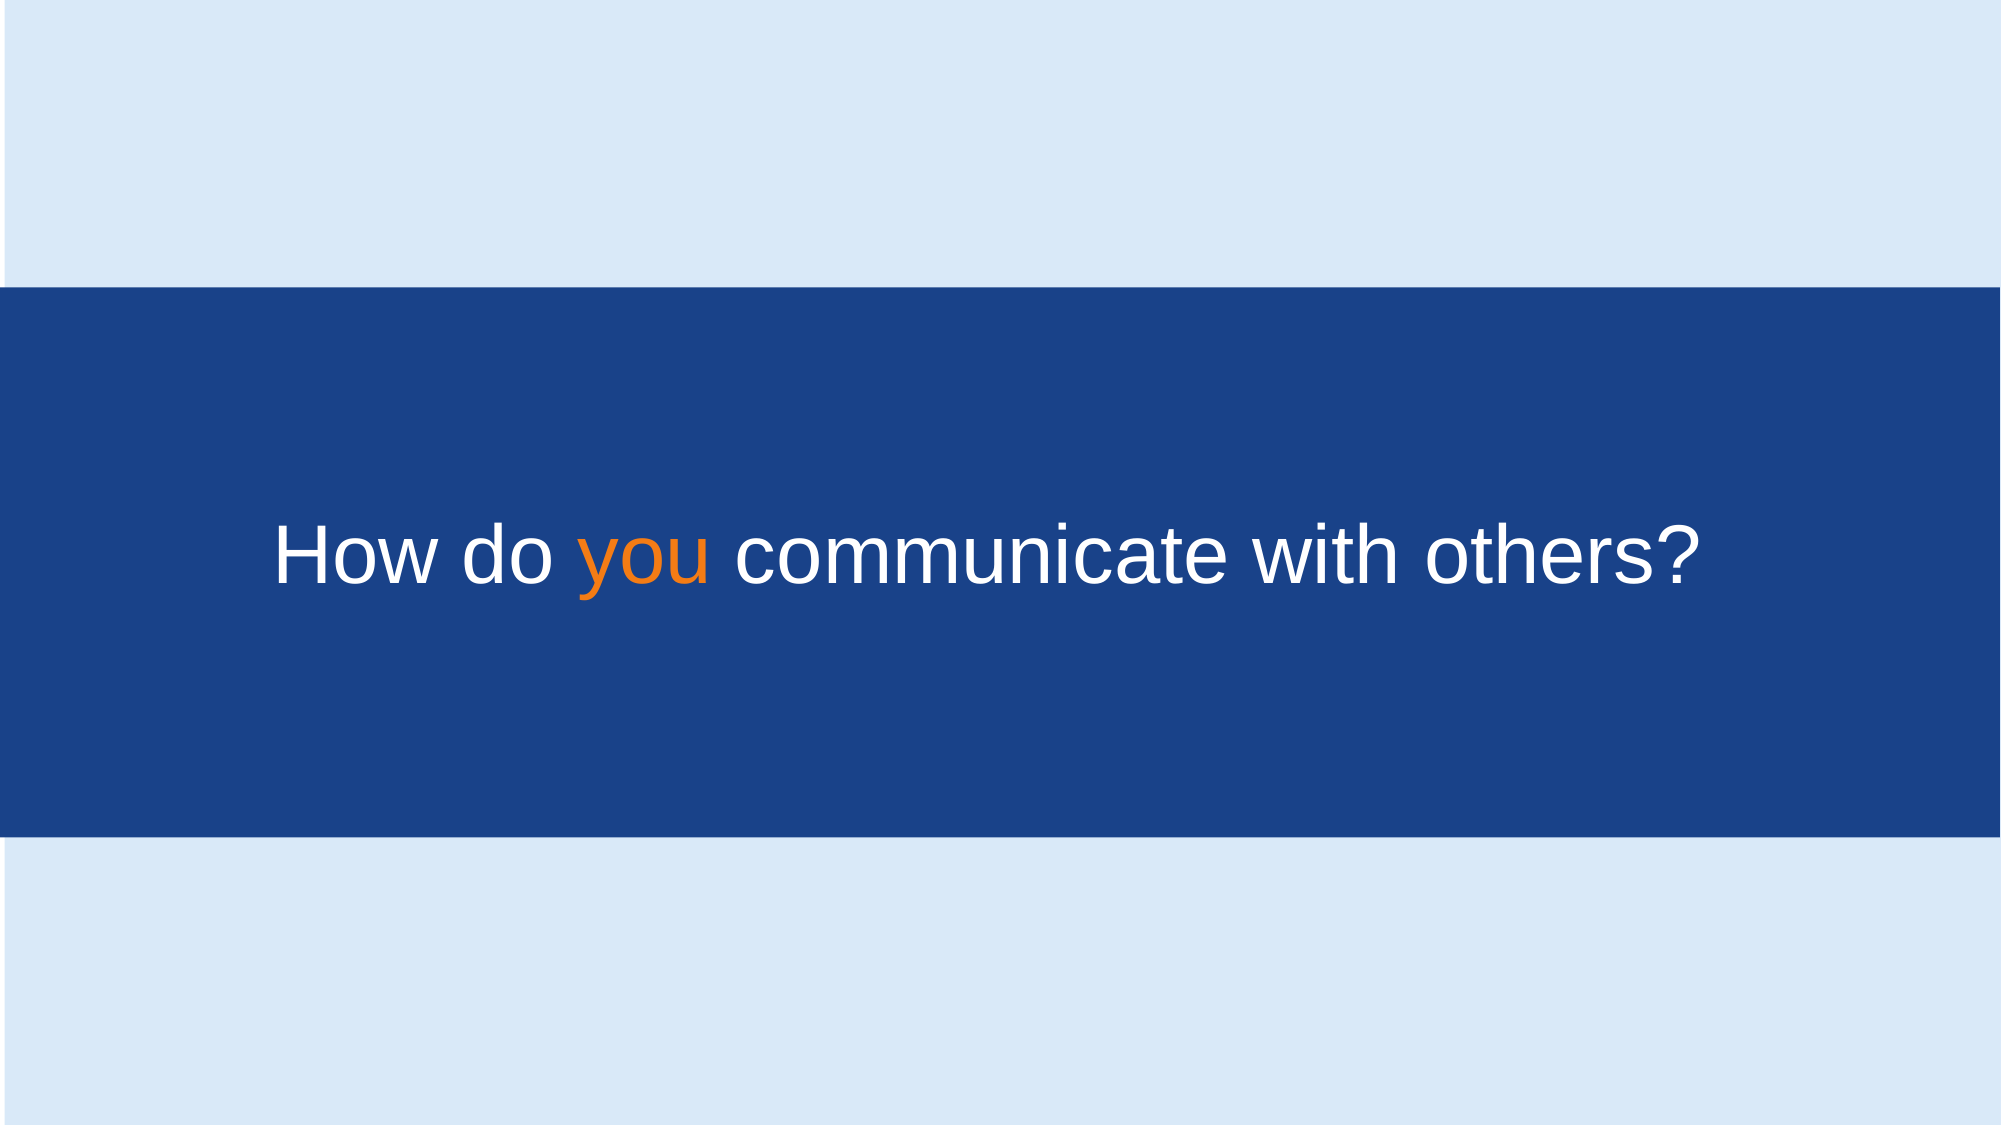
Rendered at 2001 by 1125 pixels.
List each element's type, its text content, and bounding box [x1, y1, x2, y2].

list How do you communicate with others? [99, 362, 1875, 738]
